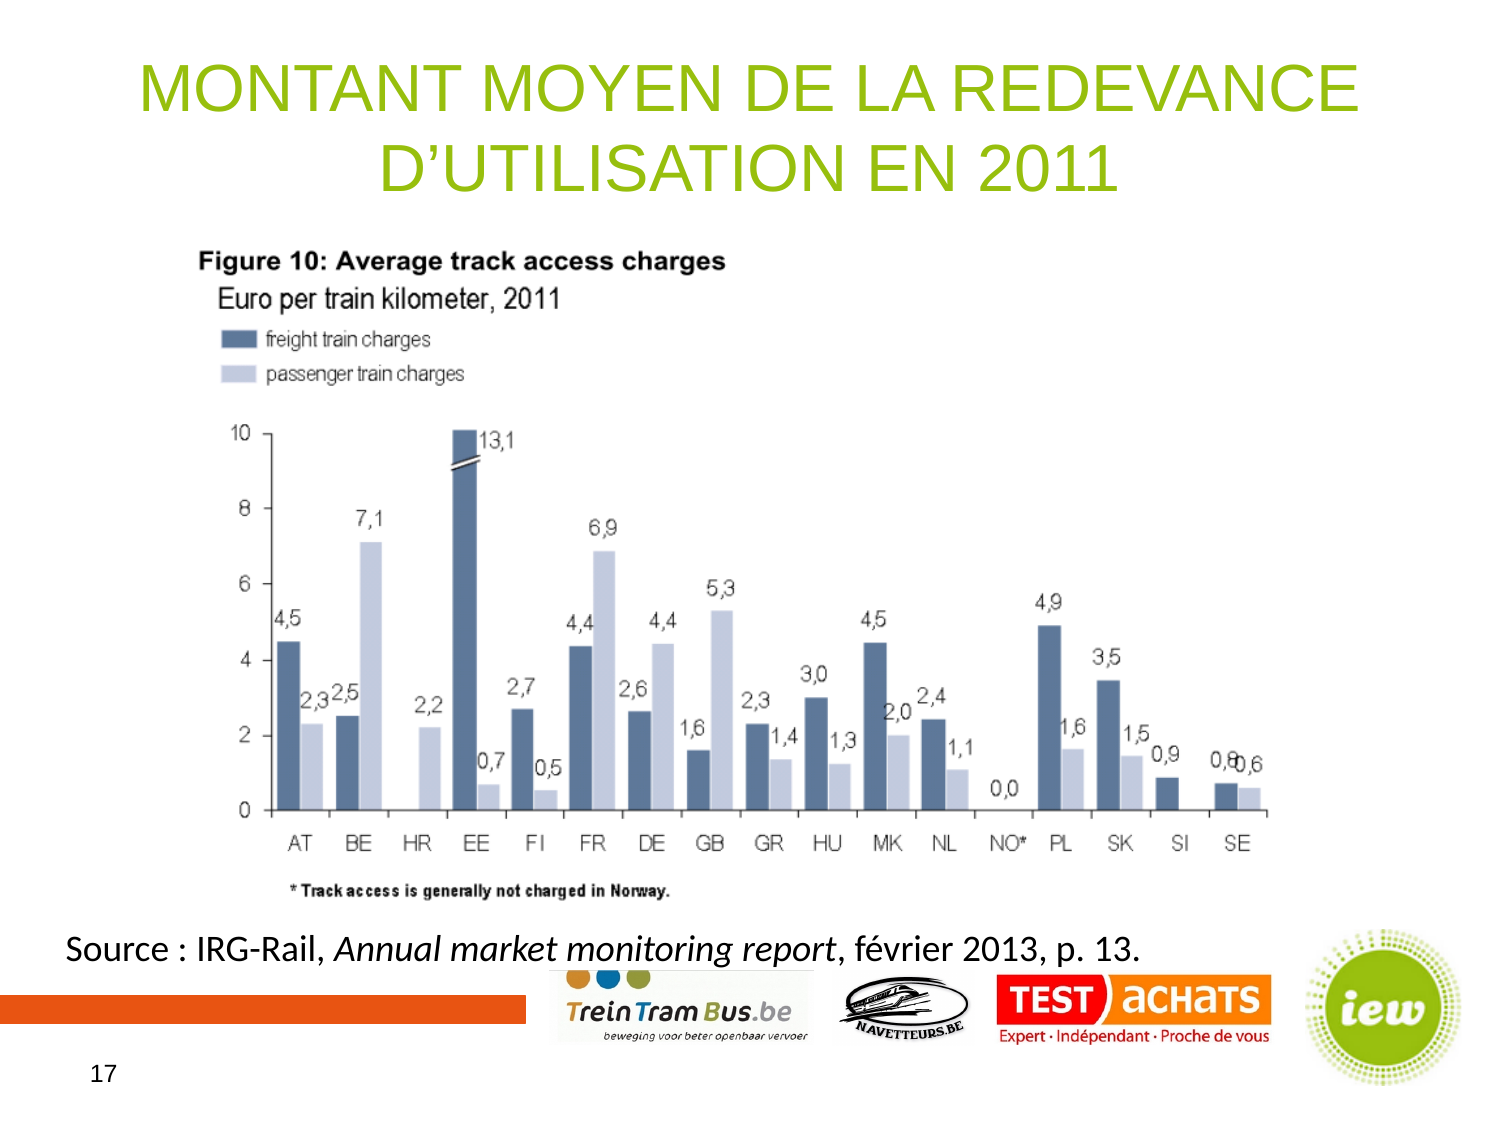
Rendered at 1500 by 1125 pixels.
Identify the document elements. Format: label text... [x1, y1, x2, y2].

picture [549, 977, 814, 1045]
slide_number 17 [74, 1042, 425, 1103]
picture [992, 977, 1275, 1045]
picture [1305, 929, 1462, 1086]
picture [832, 977, 975, 1046]
title Montant moyen de la redevance d’utilisation en 2011 [75, 30, 1425, 219]
text_box Source : IRG-Rail, Annual market monitoring report, février 2013, p. 13. [50, 916, 1433, 977]
picture [180, 233, 1304, 918]
